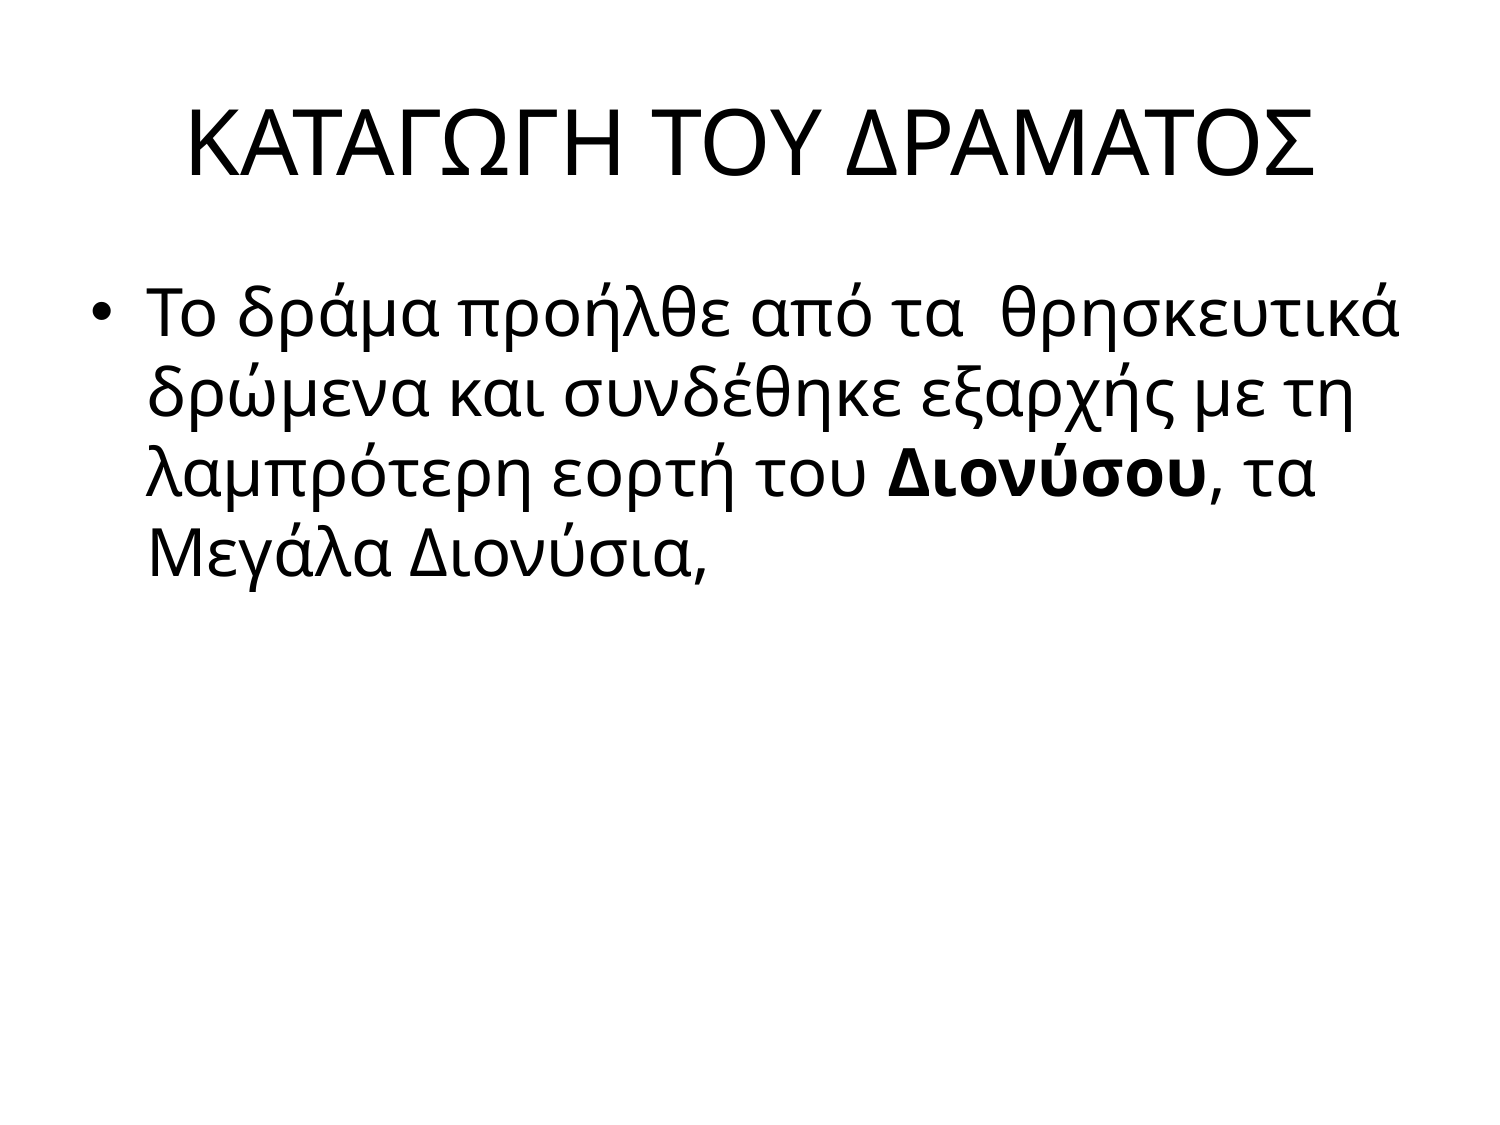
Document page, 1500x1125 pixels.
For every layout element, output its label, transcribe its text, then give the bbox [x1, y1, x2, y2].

list Το δράμα προήλθε από τα θρησκευτικά δρώμενα και συνδέθηκε εξαρχής με τη λαμπρότερη εορτή του Διονύσου, τα Μεγάλα Διονύσια, [75, 262, 1425, 1005]
title ΚΑΤΑΓΩΓΗ ΤΟΥ ΔΡΑΜΑΤΟΣ [75, 45, 1425, 233]
